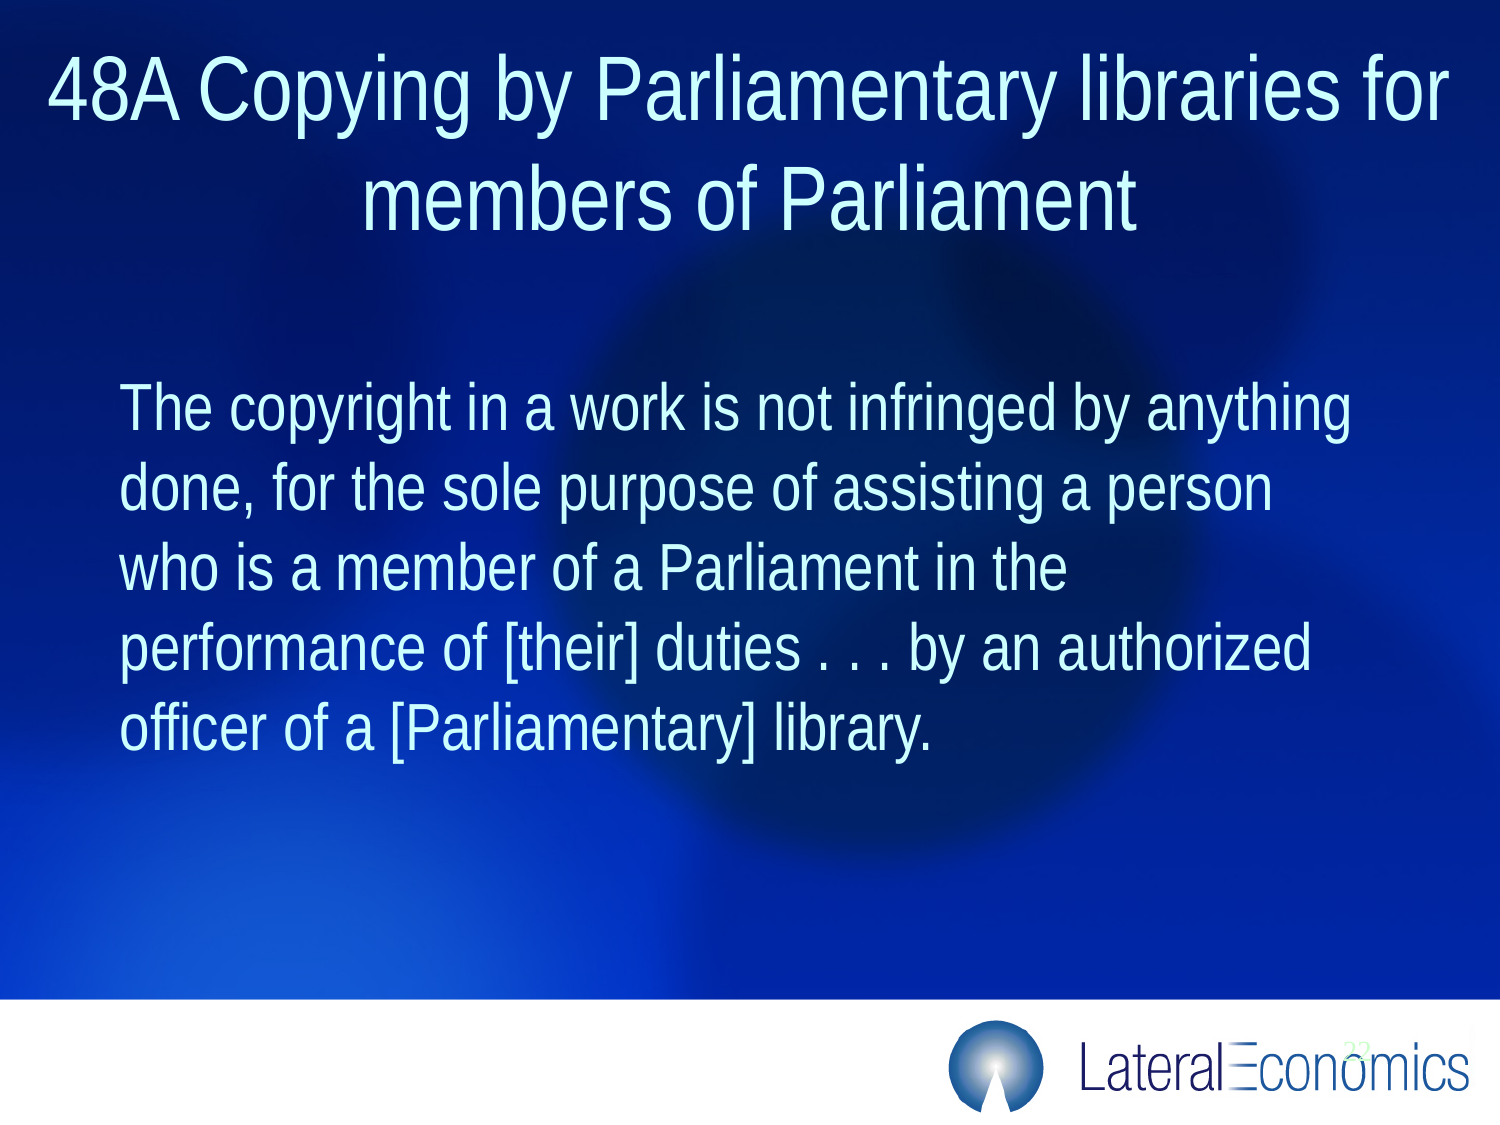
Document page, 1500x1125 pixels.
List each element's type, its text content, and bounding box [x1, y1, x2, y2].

slide_number 22 [1074, 1025, 1388, 1100]
picture [0, 0, 1500, 99]
list The copyright in a work is not infringed by anything done, for the sole purpose of assisting a person who is a member of a Parliament in the performance of [their] duties . . . by an authorized officer of a [Parliamentary] library. [104, 356, 1380, 852]
title 48A Copying by Parliamentary libraries for members of Parliament [0, 99, 1500, 288]
picture [0, 288, 1500, 1125]
